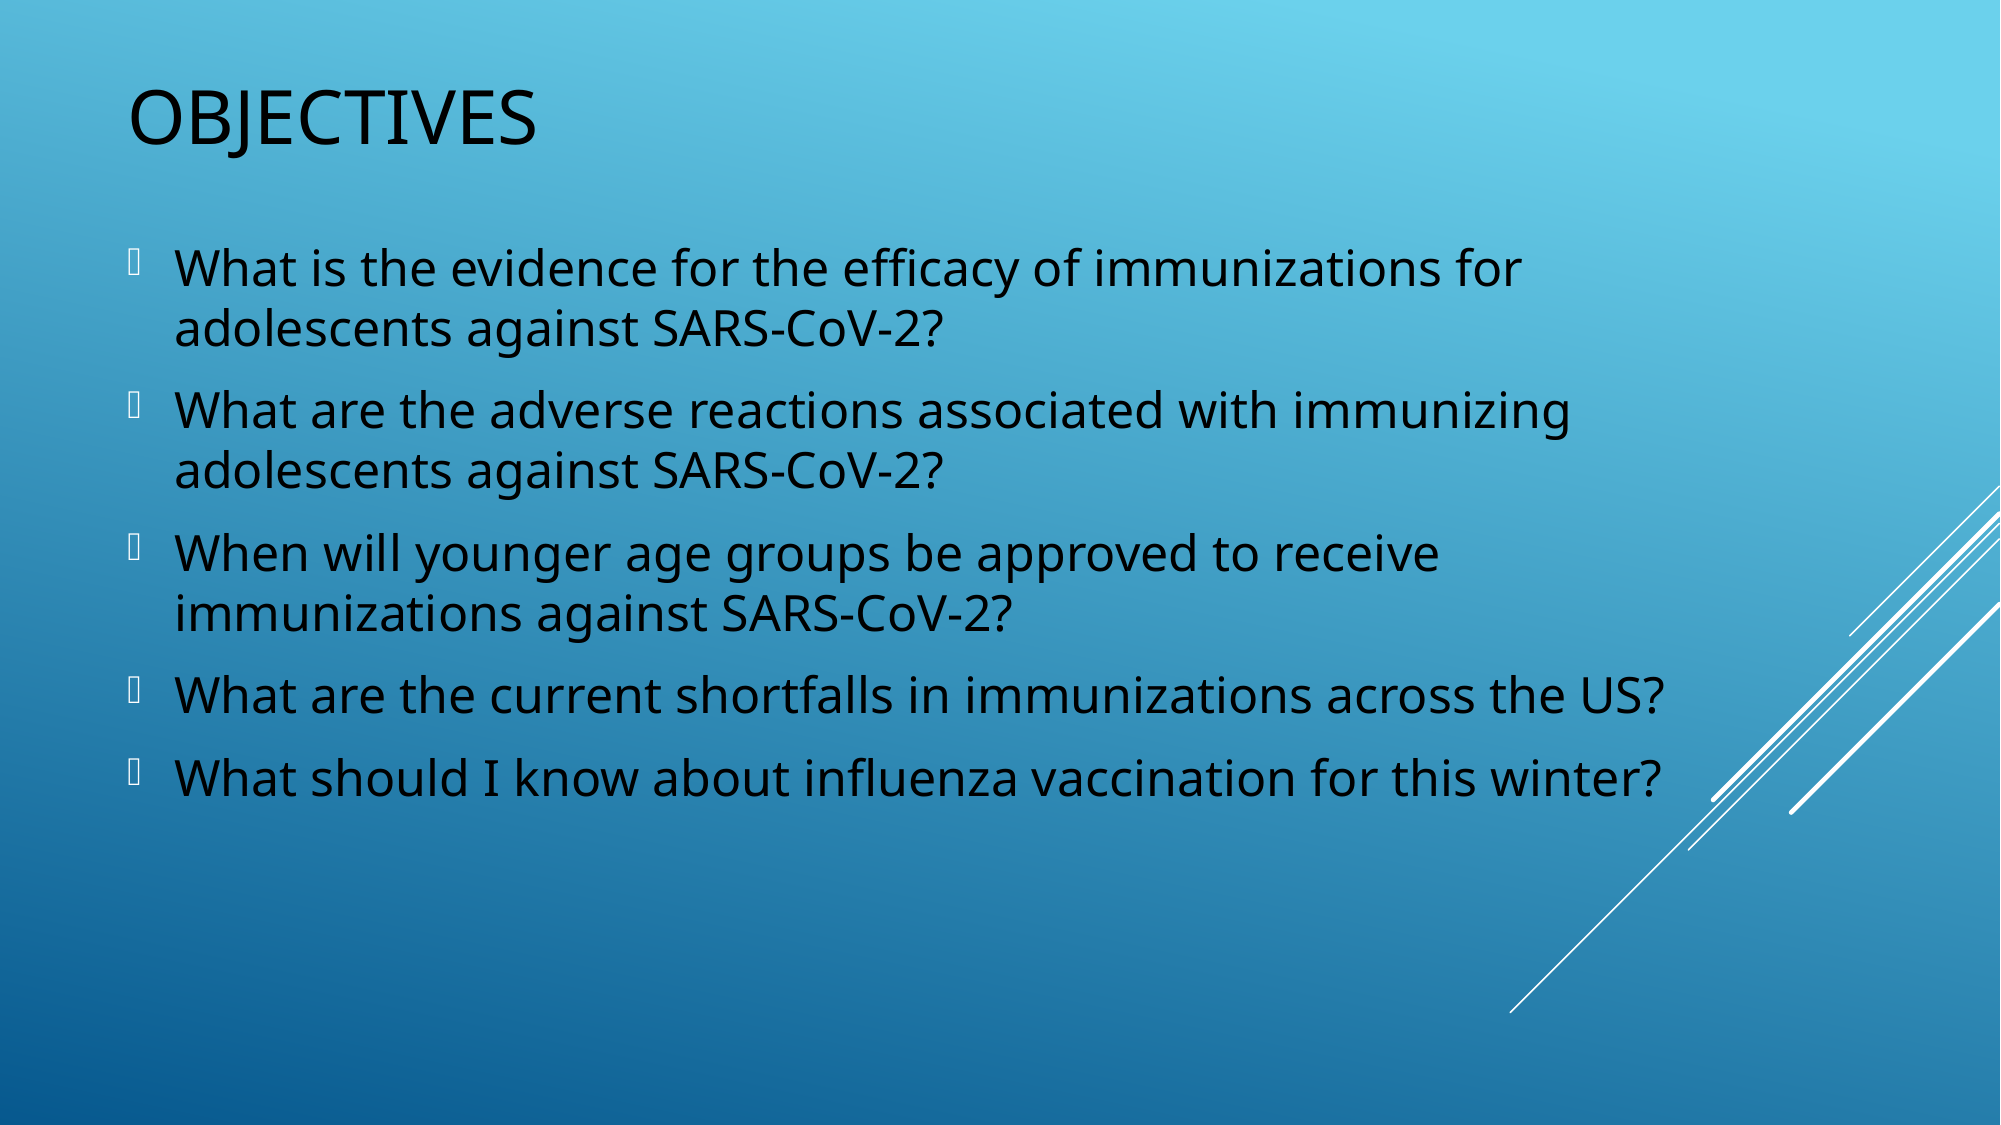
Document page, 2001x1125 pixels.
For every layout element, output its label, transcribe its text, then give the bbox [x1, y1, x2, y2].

list What is the evidence for the efficacy of immunizations for adolescents against SARS-CoV-2? What are the adverse reactions associated with immunizing adolescents against SARS-CoV-2? When will younger age groups be approved to receive immunizations against SARS-CoV-2? What are the current shortfalls in immunizations across the US? What should I know about influenza vaccination for this winter? [112, 228, 1804, 1078]
title Objectives [112, 34, 1804, 196]
